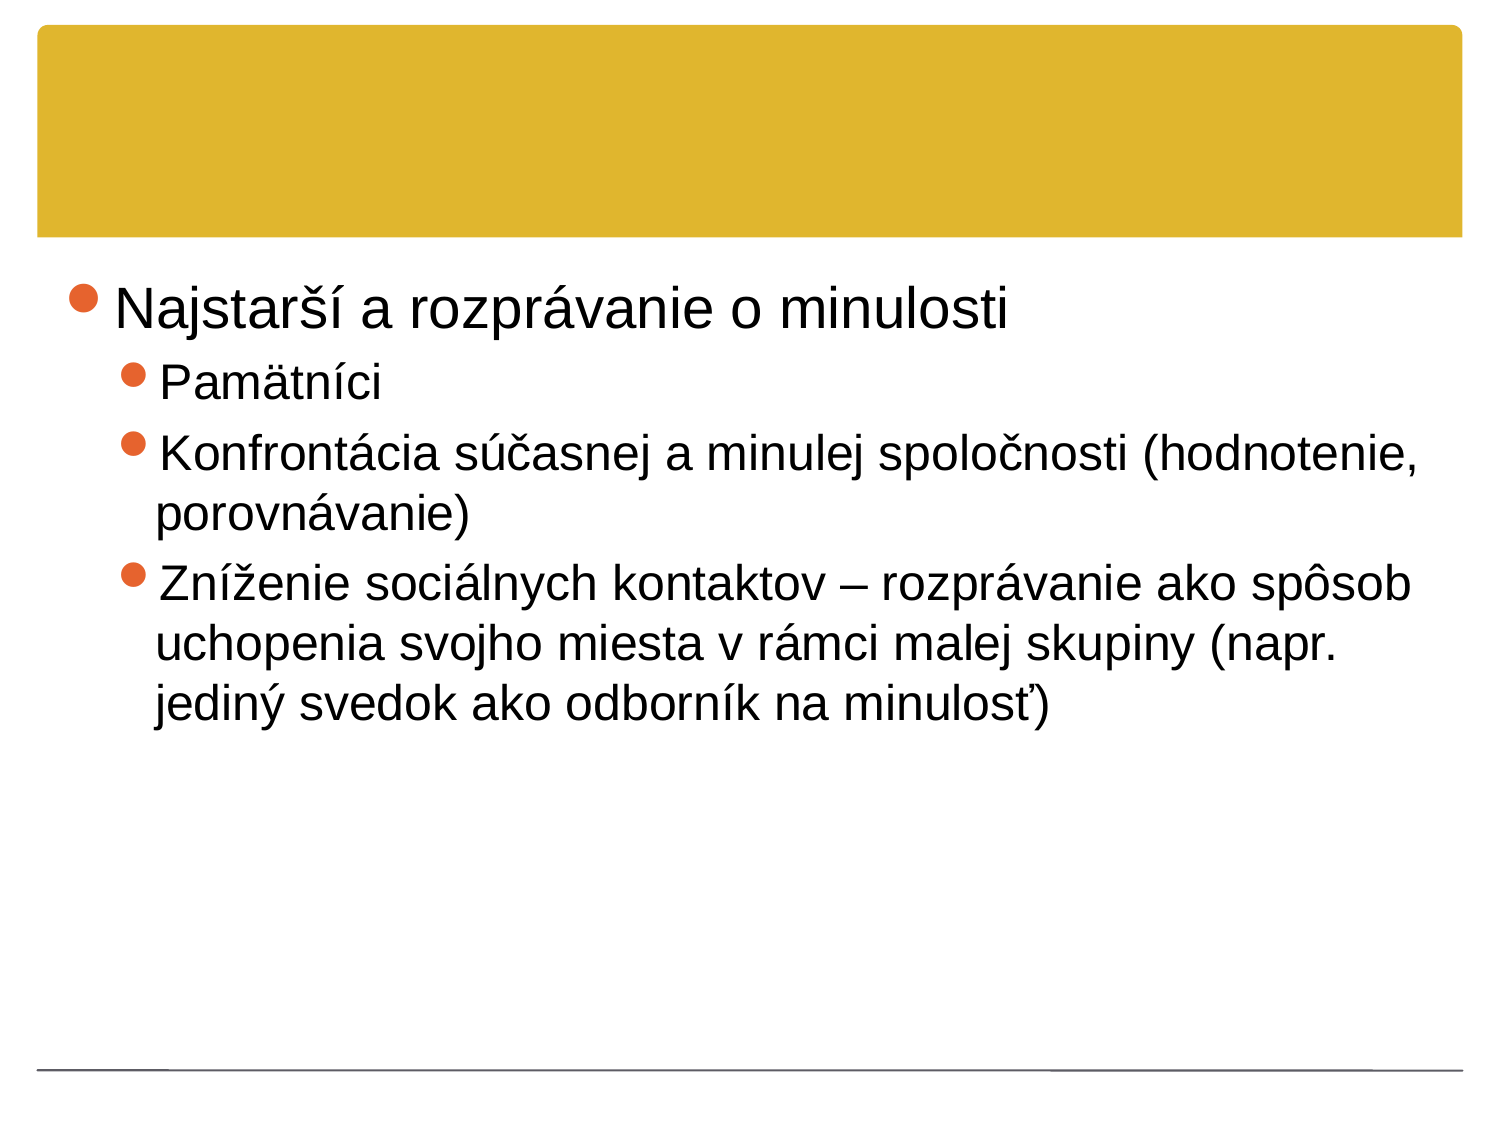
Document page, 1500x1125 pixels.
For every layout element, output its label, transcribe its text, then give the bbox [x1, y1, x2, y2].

list Najstarší a rozprávanie o minulosti Pamätníci Konfrontácia súčasnej a minulej spoločnosti (hodnotenie, porovnávanie) Zníženie sociálnych kontaktov – rozprávanie ako spôsob uchopenia svojho miesta v rámci malej skupiny (napr. jediný svedok ako odborník na minulosť) [50, 262, 1450, 1050]
